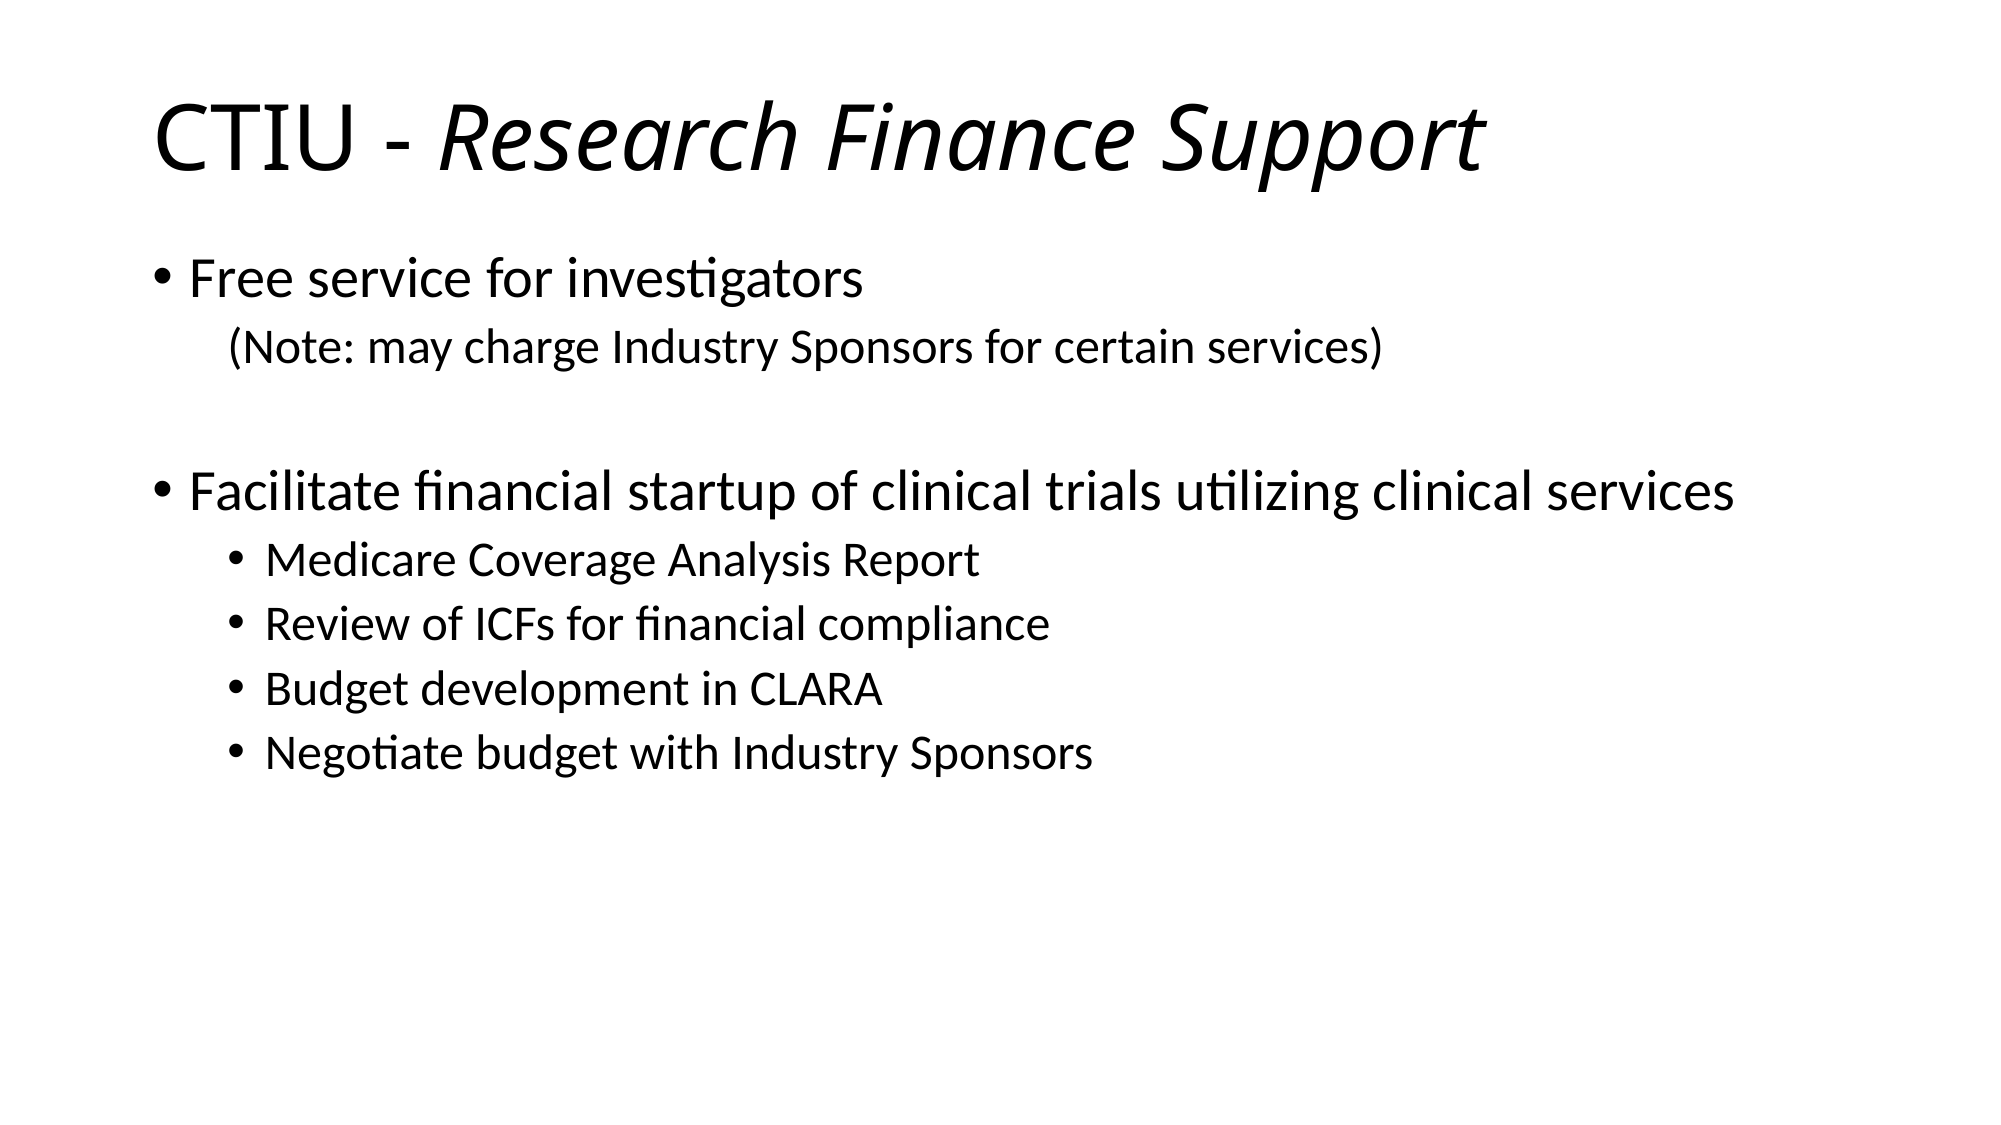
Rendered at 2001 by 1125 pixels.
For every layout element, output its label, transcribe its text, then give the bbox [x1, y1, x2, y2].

list Free service for investigators (Note: may charge Industry Sponsors for certain services) Facilitate financial startup of clinical trials utilizing clinical services Medicare Coverage Analysis Report Review of ICFs for financial compliance Budget development in CLARA Negotiate budget with Industry Sponsors [137, 239, 1863, 927]
title CTIU - Research Finance Support [137, 59, 1863, 222]
